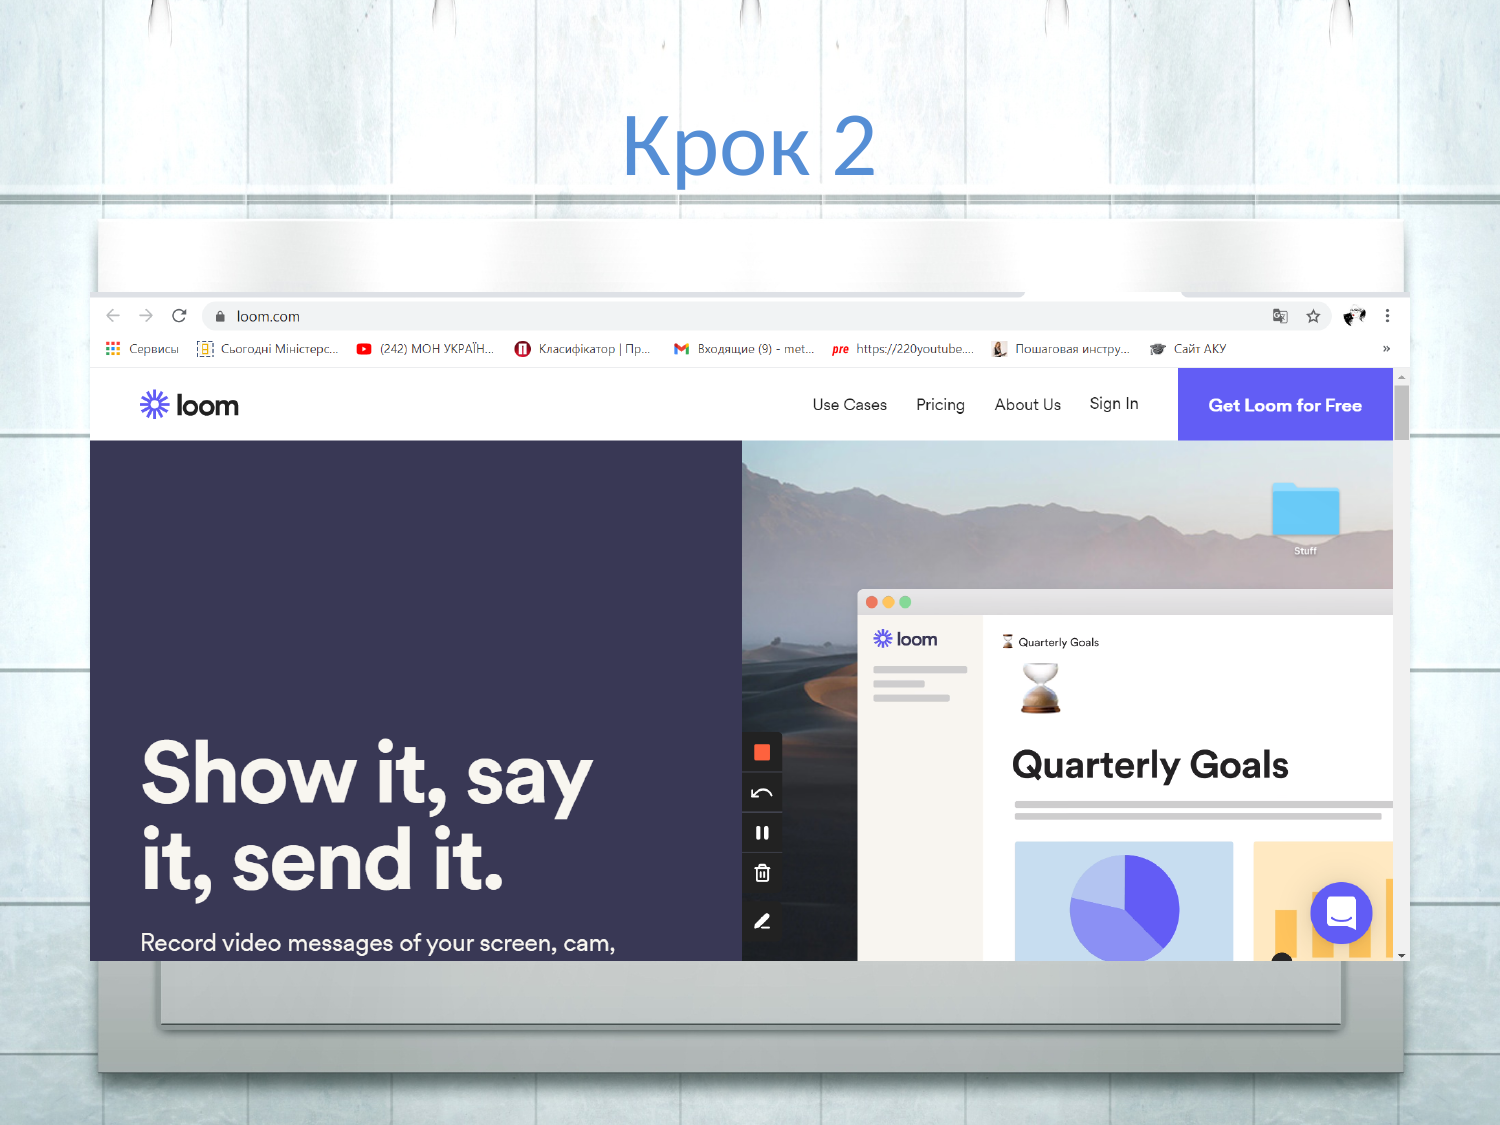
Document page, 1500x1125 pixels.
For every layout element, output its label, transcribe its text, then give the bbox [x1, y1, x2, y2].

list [89, 292, 1411, 962]
title Крок 2 [75, 45, 1425, 233]
picture [0, 0, 1500, 1125]
